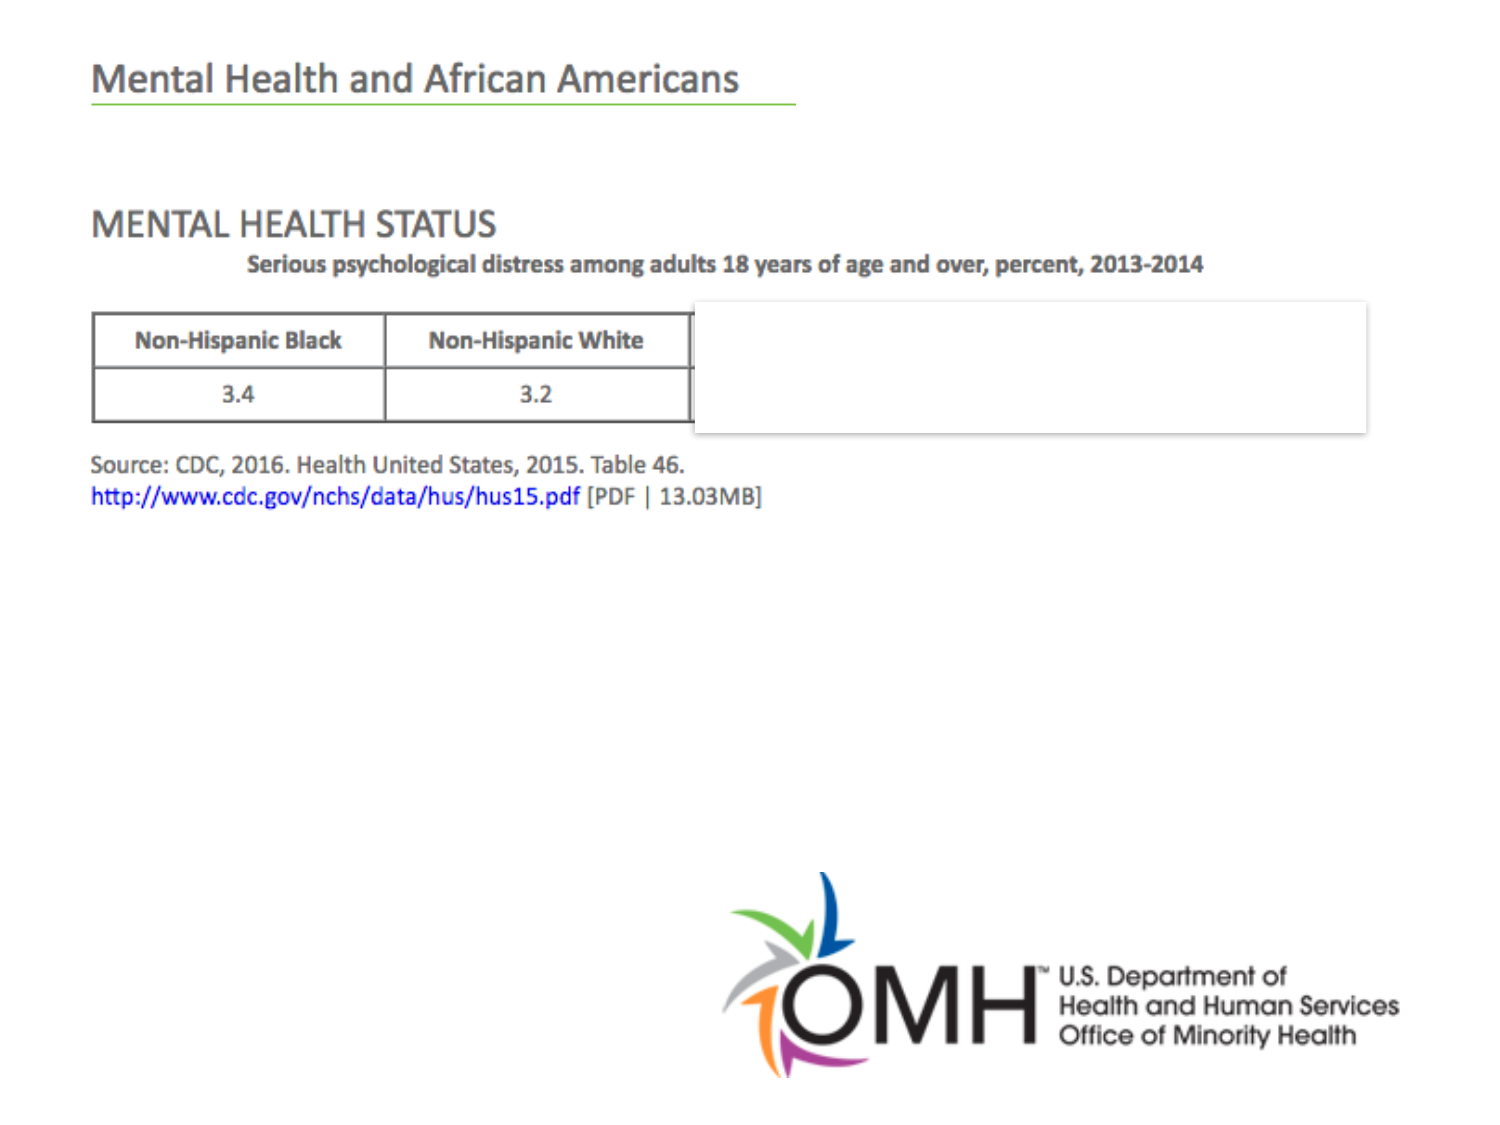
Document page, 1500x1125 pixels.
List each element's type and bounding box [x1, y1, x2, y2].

picture [74, 39, 797, 121]
list [74, 173, 1426, 546]
picture [680, 872, 1426, 1078]
